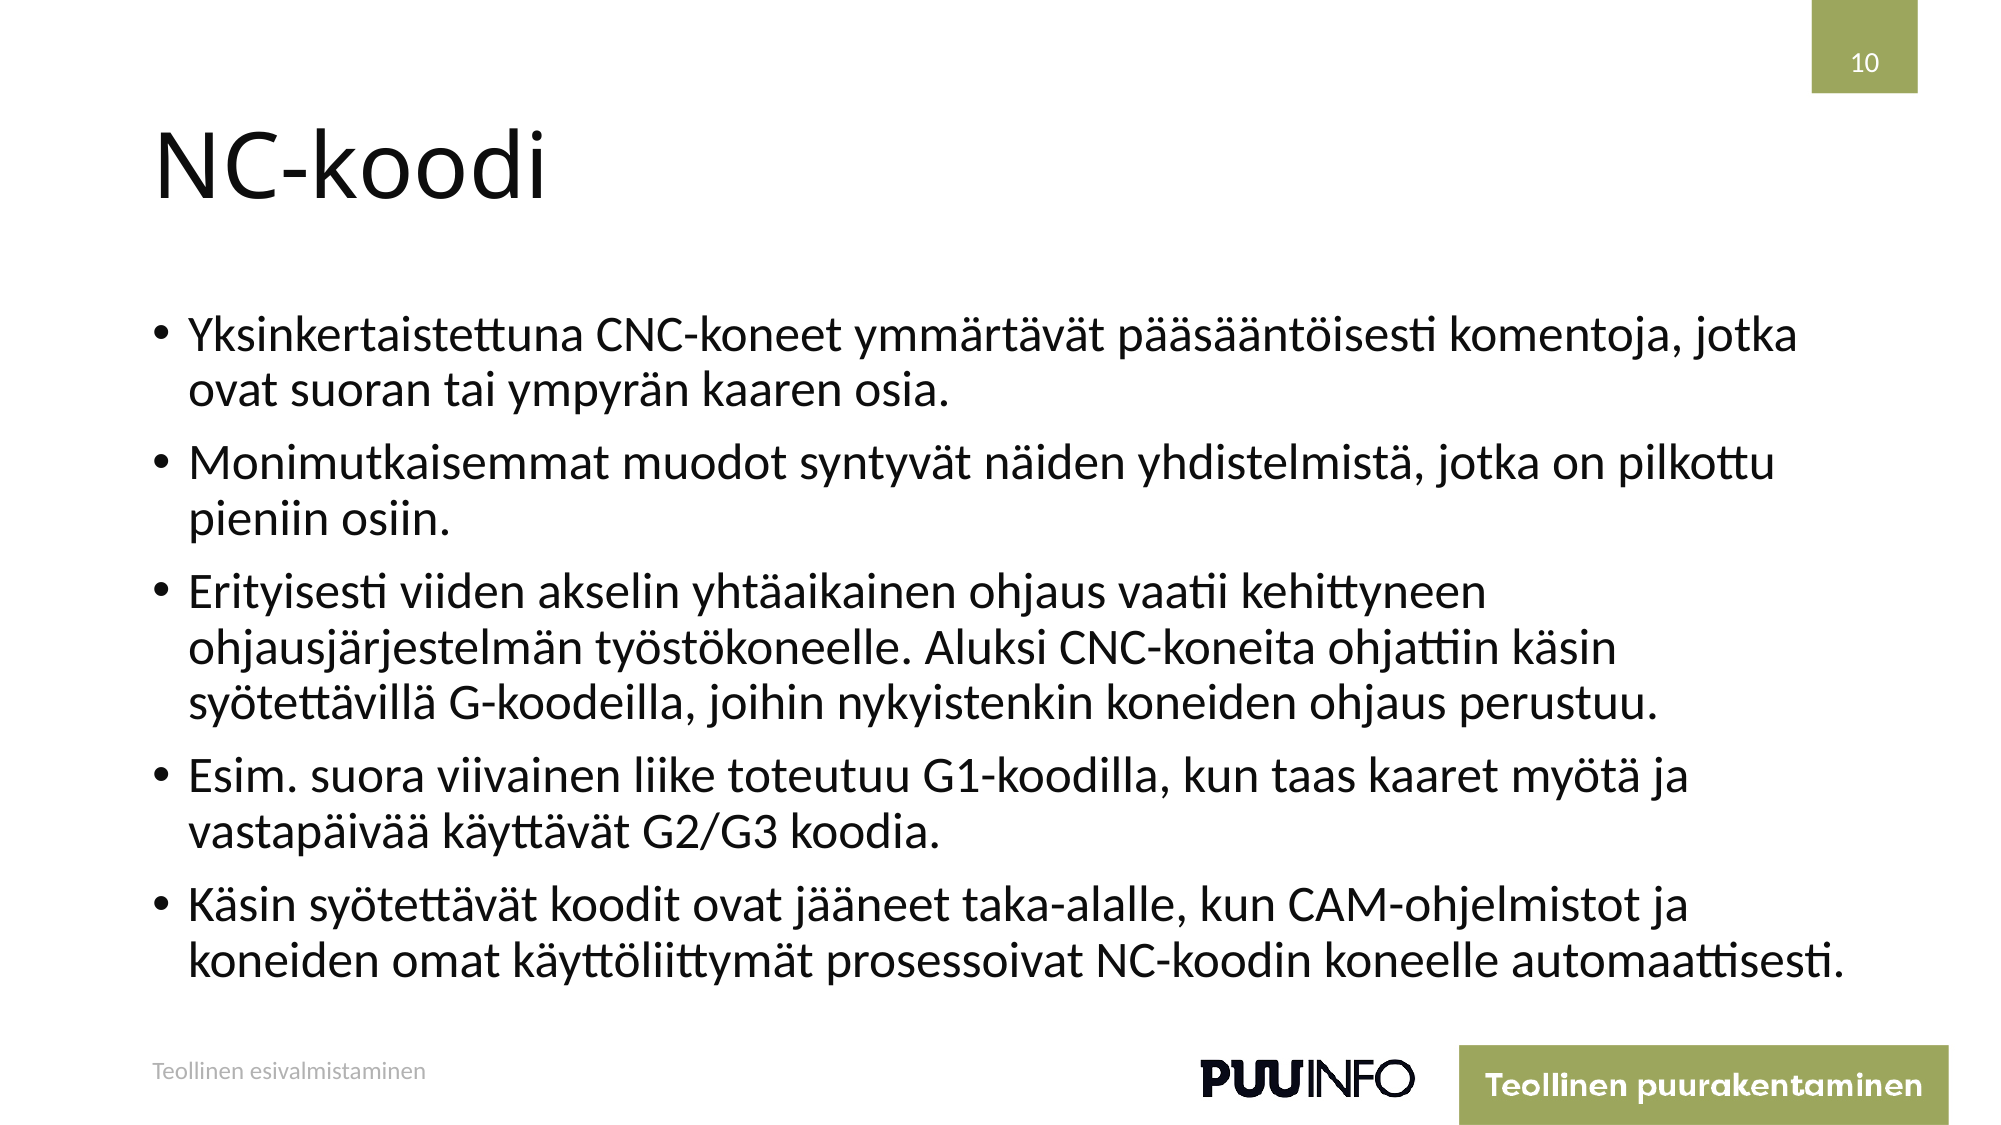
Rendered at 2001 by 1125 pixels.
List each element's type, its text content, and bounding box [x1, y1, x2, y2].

slide_number 10 [1811, 29, 1918, 93]
title NC-koodi [137, 59, 1863, 278]
picture [0, 0, 2000, 1125]
footer Teollinen esivalmistaminen [137, 1039, 813, 1100]
list Yksinkertaistettuna CNC-koneet ymmärtävät pääsääntöisesti komentoja, jotka ovat suoran tai ympyrän kaaren osia. Monimutkaisemmat muodot syntyvät näiden yhdistelmistä, jotka on pilkottu pieniin osiin. Erityisesti viiden akselin yhtäaikainen ohjaus vaatii kehittyneen ohjausjärjestelmän työstökoneelle. Aluksi CNC-koneita ohjattiin käsin syötettävillä G-koodeilla, joihin nykyistenkin koneiden ohjaus perustuu. Esim. suora viivainen liike toteutuu G1-koodilla, kun taas kaaret myötä ja vastapäivää käyttävät G2/G3 koodia. Käsin syötettävät koodit ovat jääneet taka-alalle, kun CAM-ohjelmistot ja koneiden omat käyttöliittymät prosessoivat NC-koodin koneelle automaattisesti. [137, 299, 1863, 1014]
